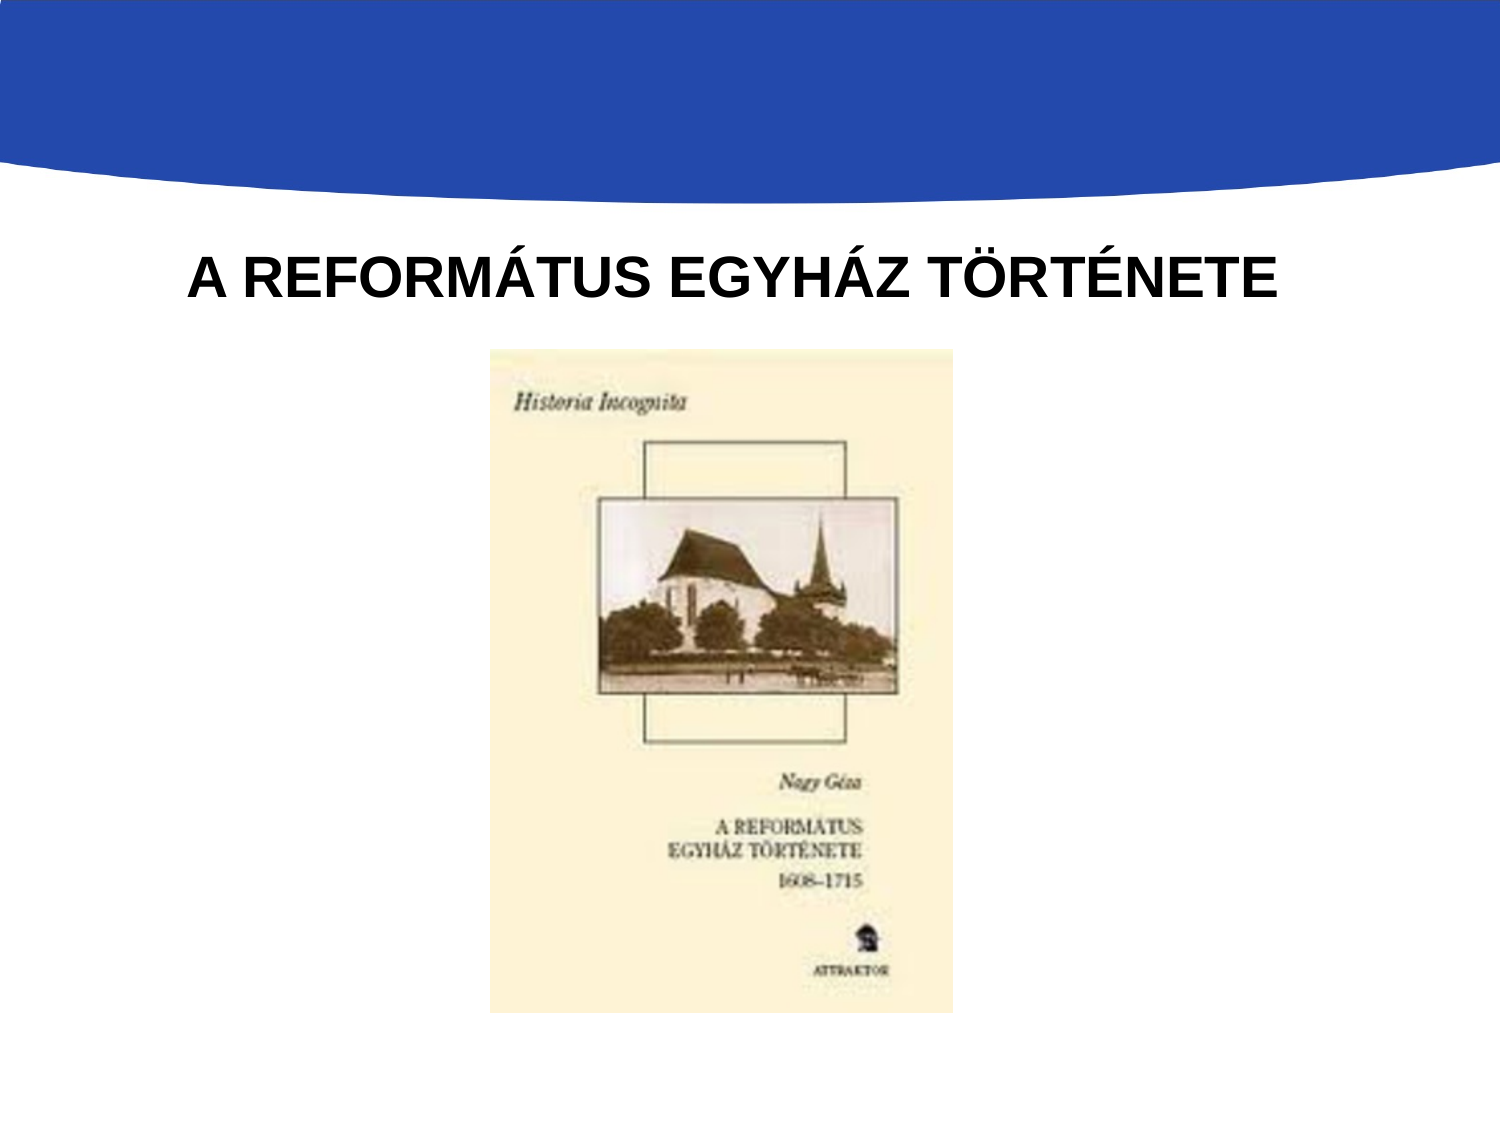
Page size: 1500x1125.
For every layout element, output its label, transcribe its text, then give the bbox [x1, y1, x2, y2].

title a református egyház története [171, 231, 1412, 327]
picture [0, 0, 1500, 1125]
